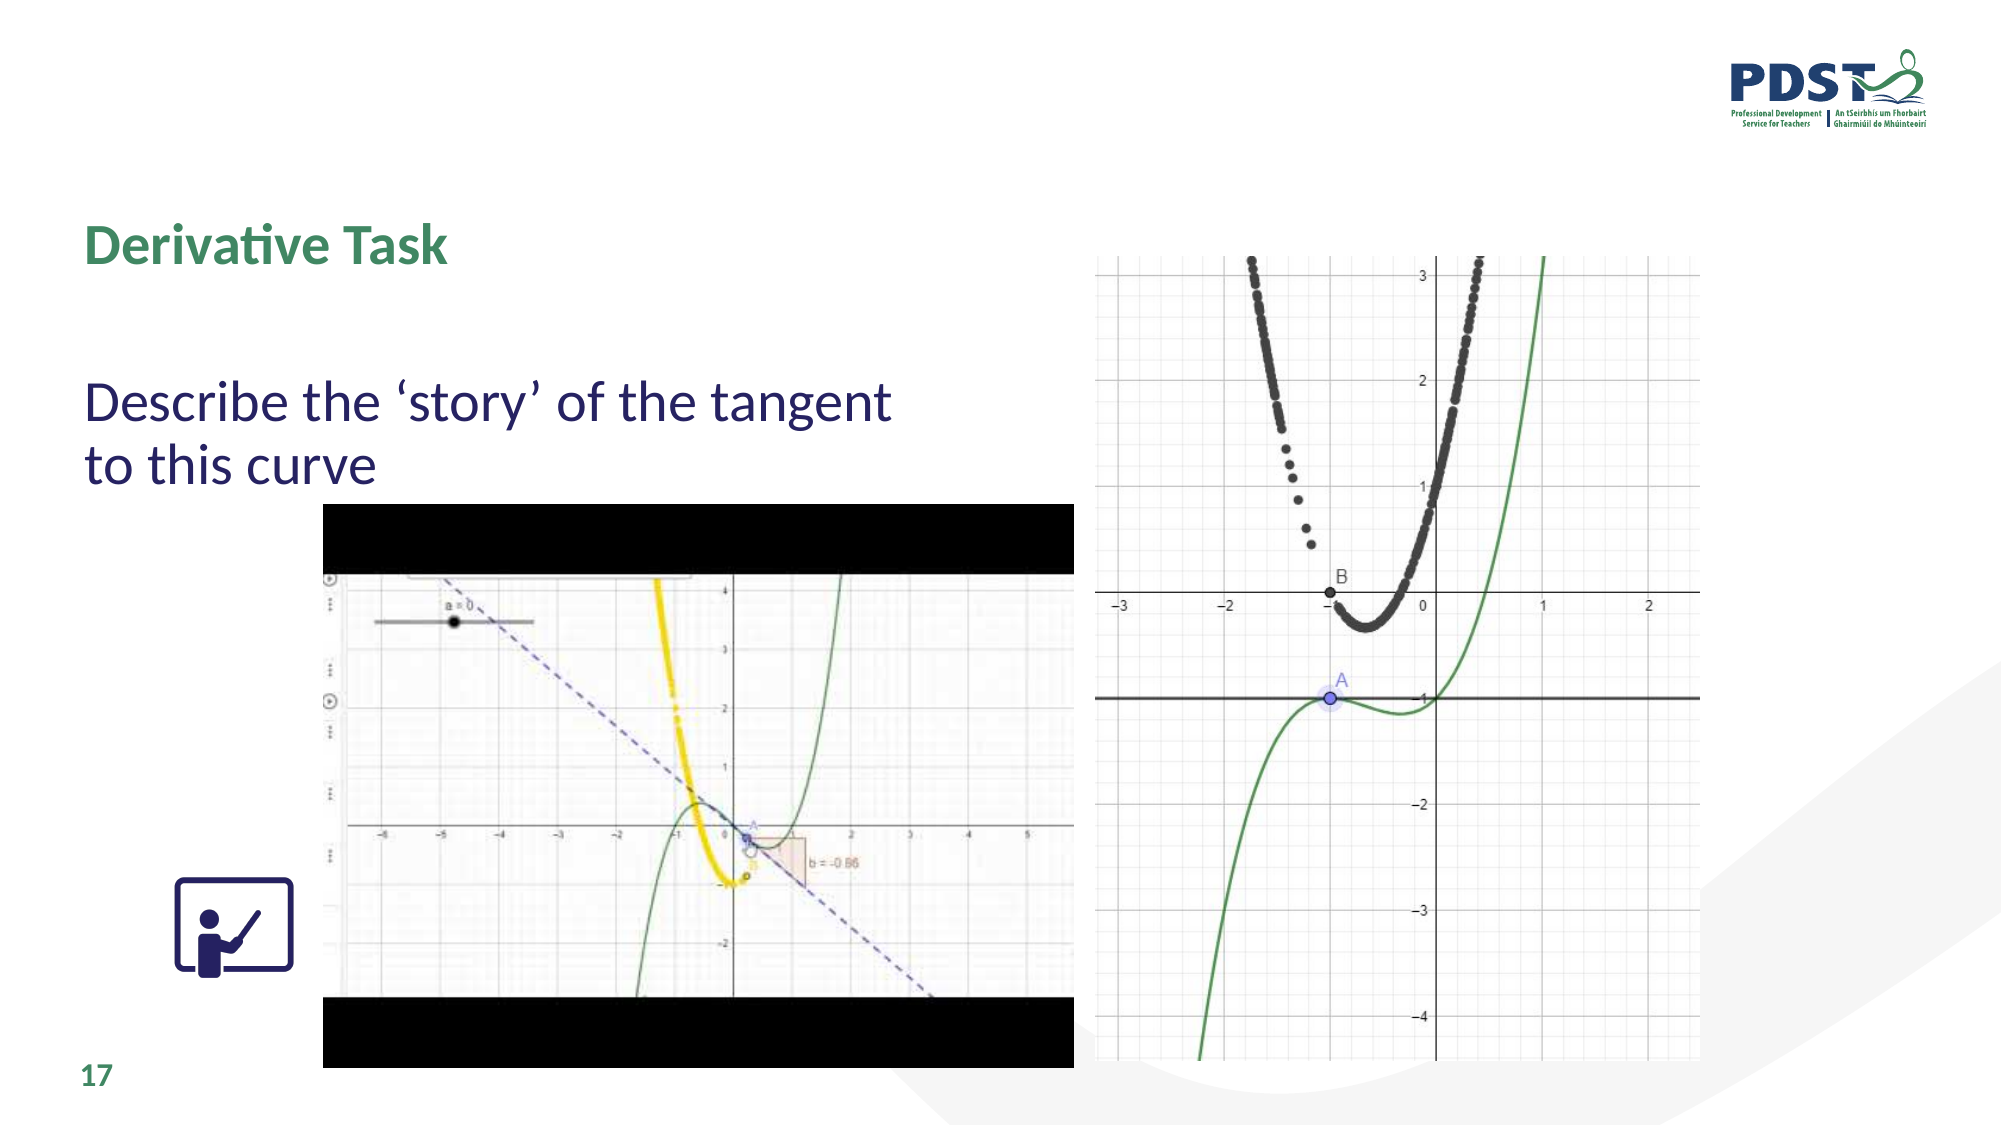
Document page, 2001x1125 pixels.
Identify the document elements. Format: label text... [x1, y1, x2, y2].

picture [1094, 256, 1700, 1061]
picture [127, 504, 1074, 1068]
title Derivative Task [84, 147, 947, 278]
slide_number ‹#› [0, 1042, 128, 1103]
list Describe the ‘story’ of the tangent to this curve [84, 371, 901, 978]
